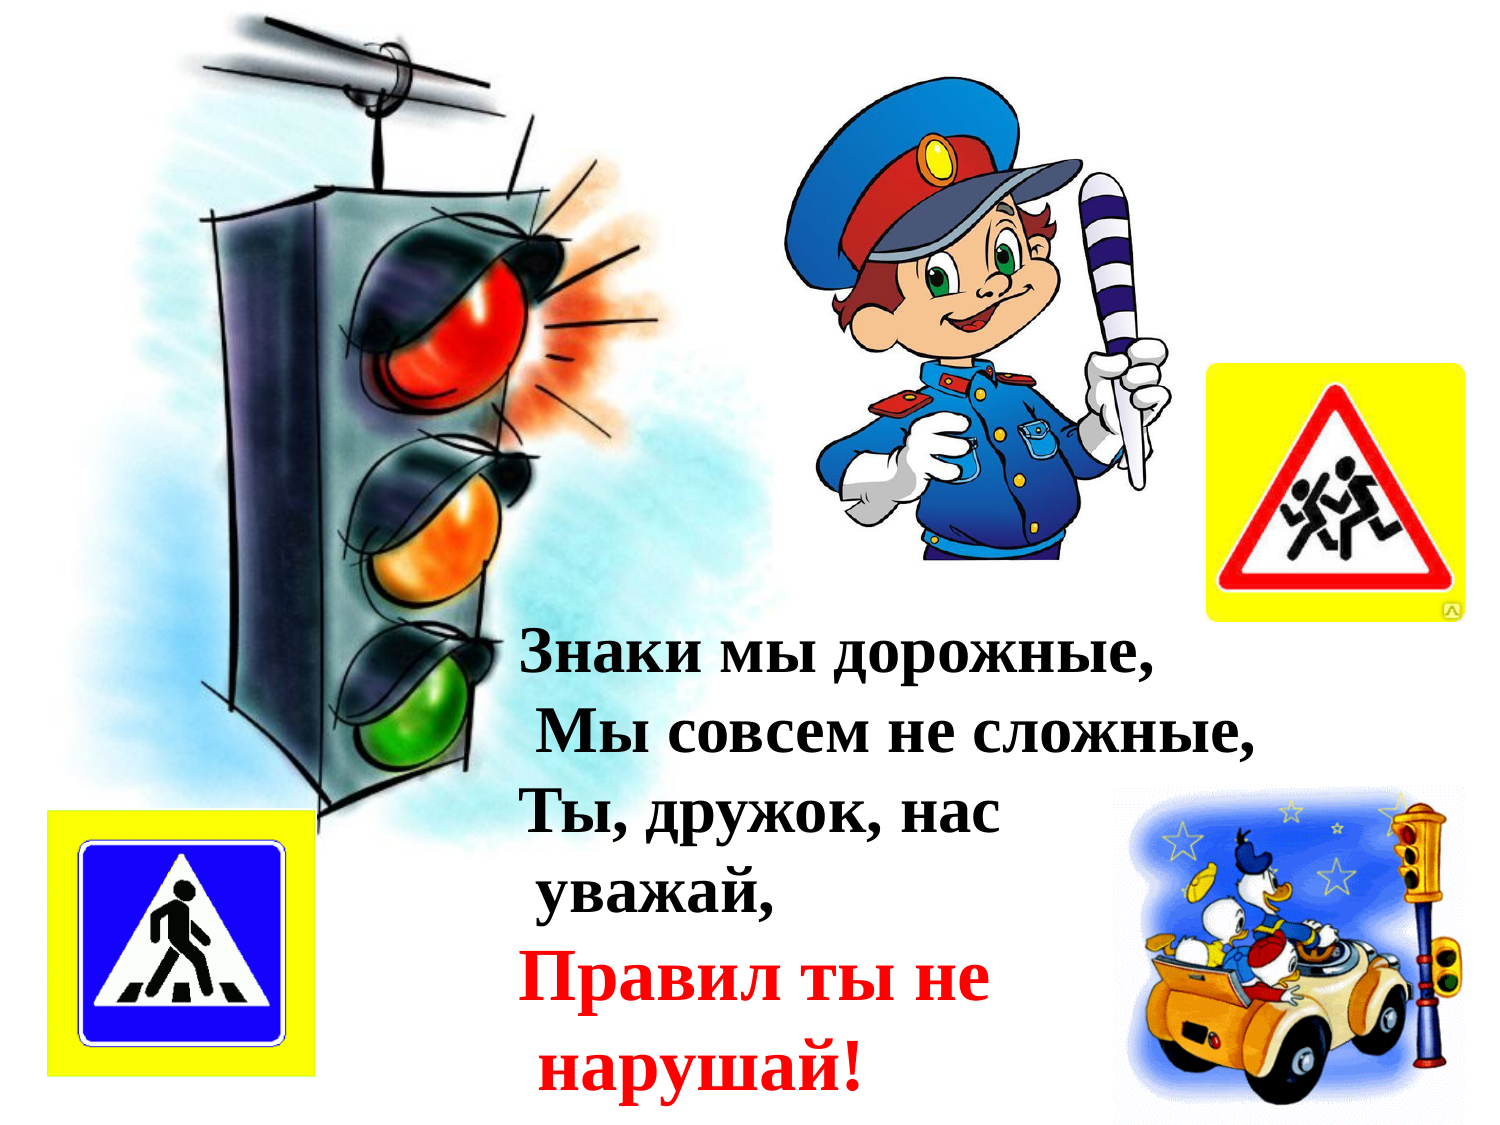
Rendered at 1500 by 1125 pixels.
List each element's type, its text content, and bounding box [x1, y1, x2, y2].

picture [0, 0, 1184, 1079]
picture [1205, 363, 1466, 623]
picture [1113, 785, 1466, 1125]
subtitle Знаки мы дорожные, Мы совсем не сложные, Ты, дружок, нас уважай, Правил ты не нарушай! [503, 316, 1465, 1125]
